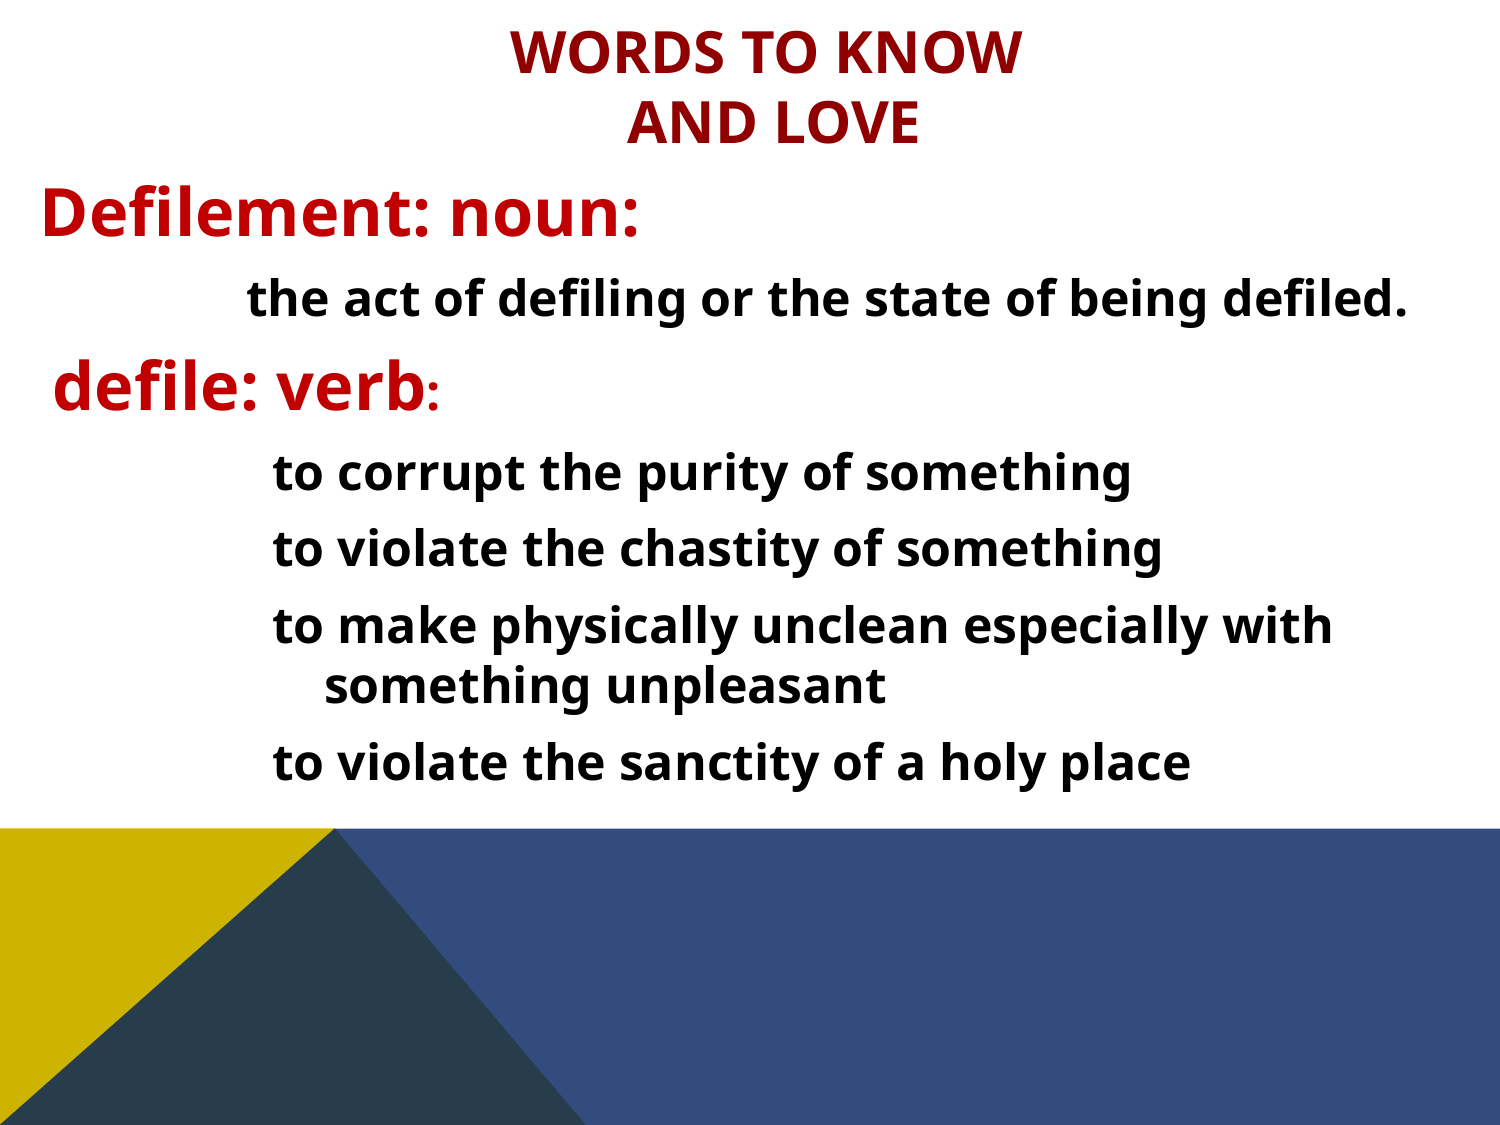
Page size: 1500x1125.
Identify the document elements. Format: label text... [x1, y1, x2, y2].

list Defilement: noun: the act of defiling or the state of being defiled. defile: verb: to corrupt the purity of something to violate the chastity of something to make physically unclean especially with something unpleasant to violate the sanctity of a holy place [24, 162, 1475, 875]
title Words to Know and Love [150, 75, 1384, 162]
